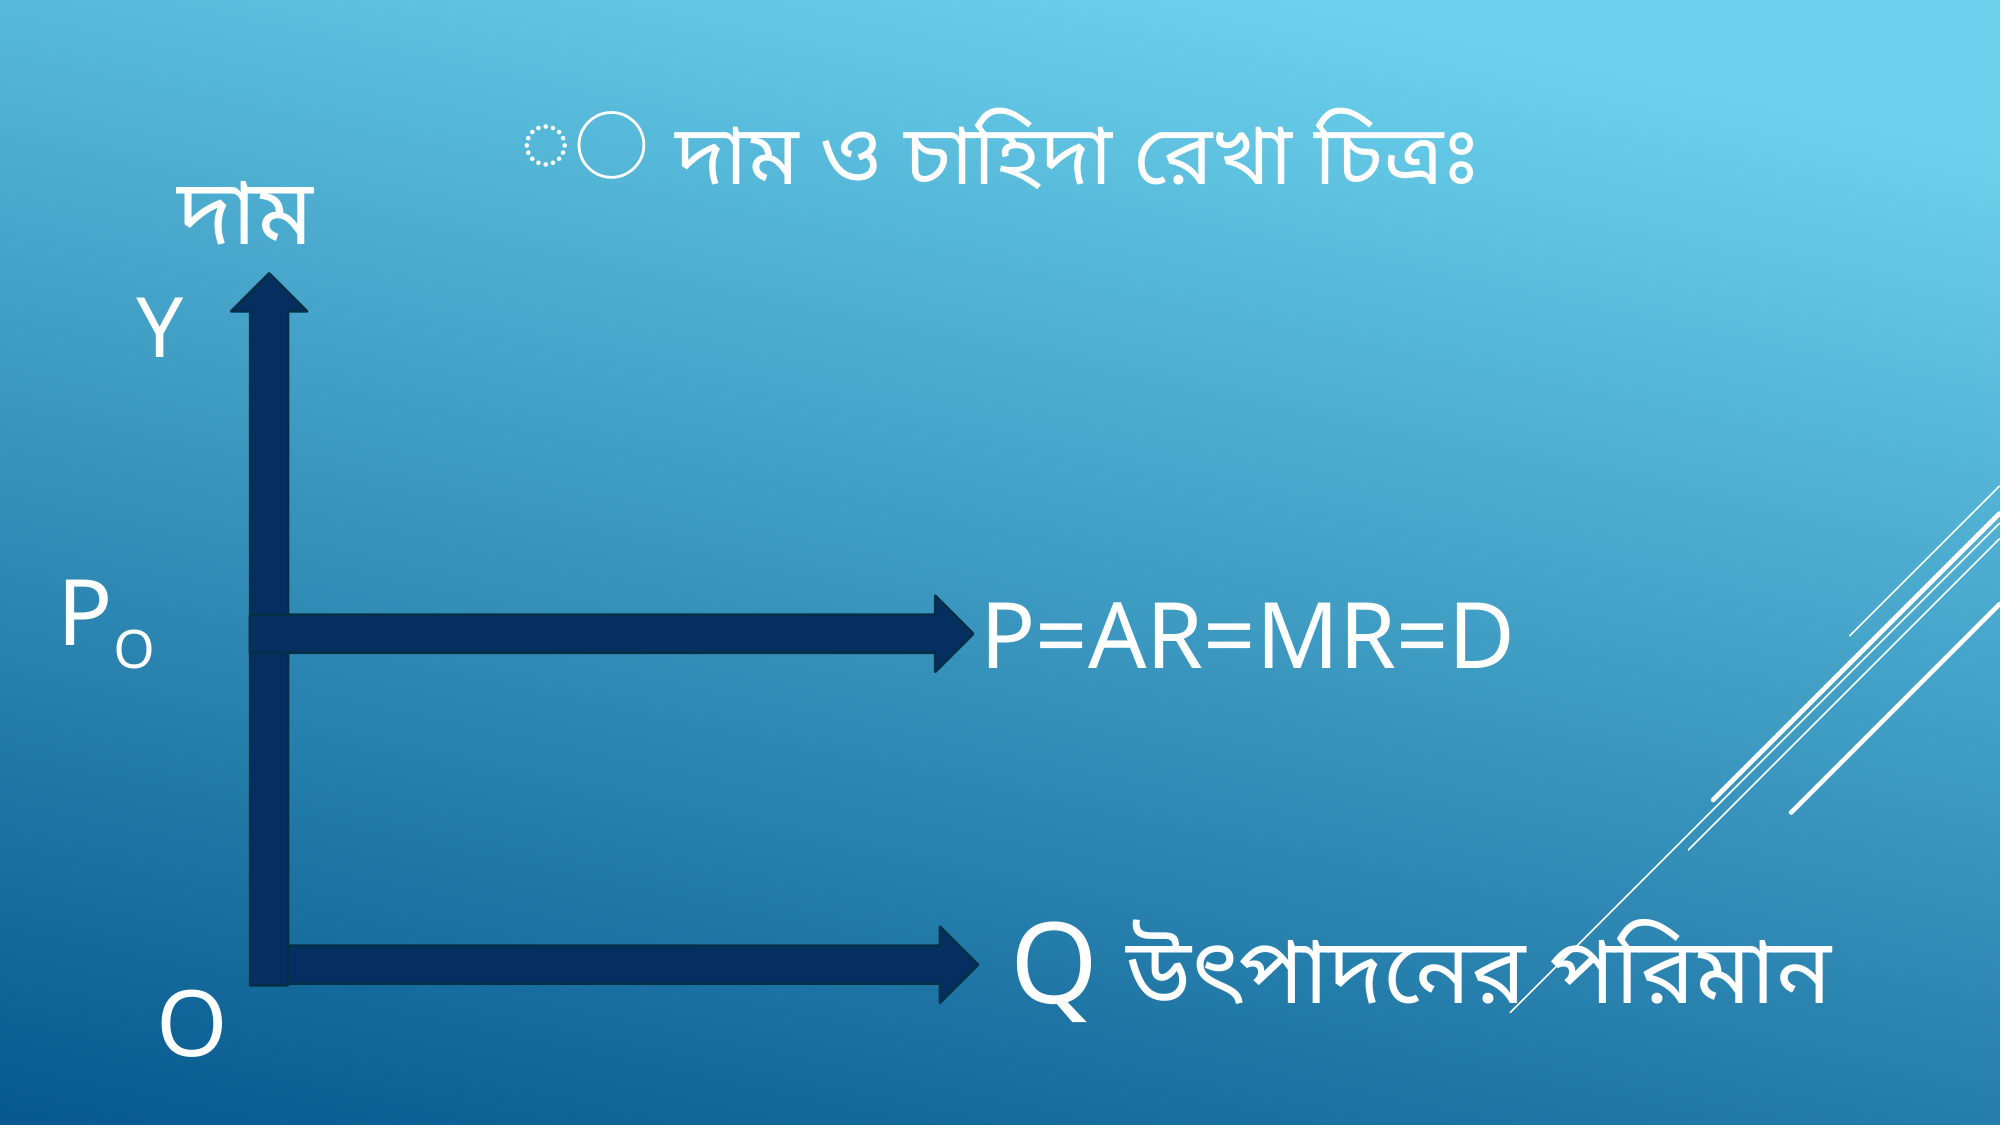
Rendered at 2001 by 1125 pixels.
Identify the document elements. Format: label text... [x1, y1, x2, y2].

text_box Y [121, 267, 206, 382]
text_box O [141, 957, 265, 1083]
text_box দাম ও চাহিদা রেখা চিত্রঃ [24, 93, 1977, 1068]
text_box [248, 594, 975, 673]
text_box [248, 654, 290, 987]
text_box [290, 925, 979, 1004]
text_box দাম [162, 145, 399, 271]
text_box [229, 272, 309, 614]
text_box PO [43, 546, 204, 687]
text_box P=AR=MR=D [965, 569, 1593, 694]
text_box Q উৎপাদনের পরিমান [995, 883, 1977, 1034]
